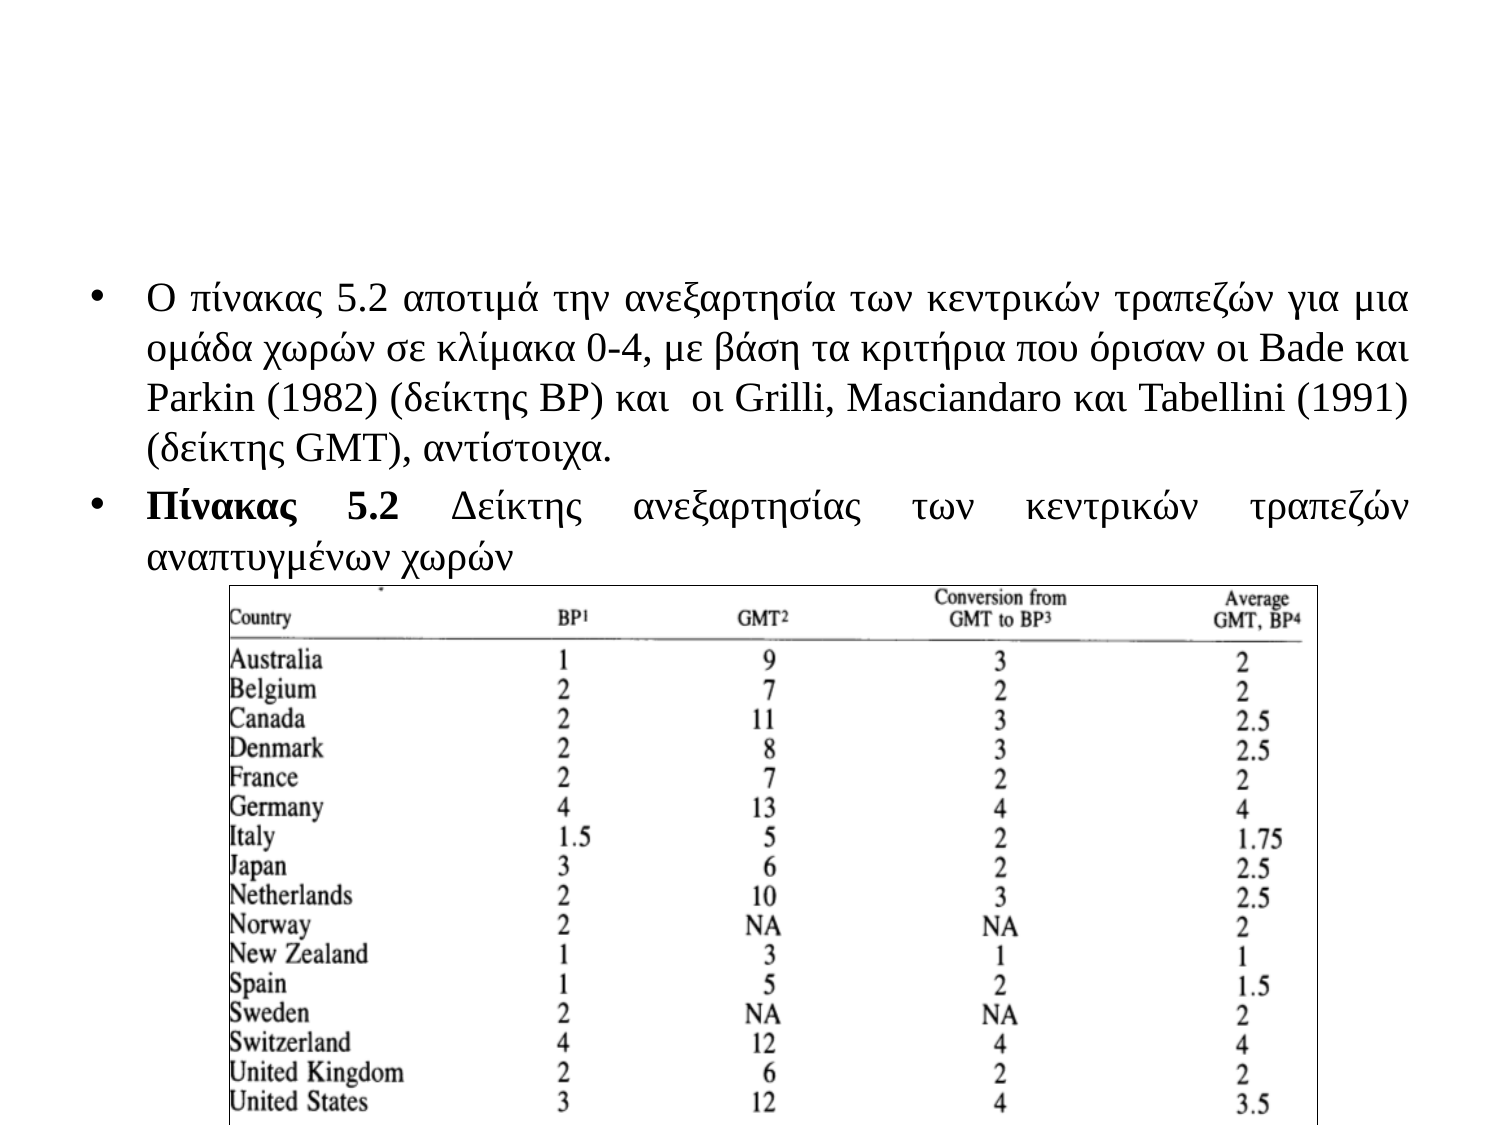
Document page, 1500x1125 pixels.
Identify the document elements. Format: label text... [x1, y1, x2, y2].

list Ο πίνακας 5.2 αποτιμά την ανεξαρτησία των κεντρικών τραπεζών για μια ομάδα χωρών σε κλίμακα 0-4, με βάση τα κριτήρια που όρισαν οι Bade και Parkin (1982) (δείκτης ΒΡ) και οι Grilli, Masciandaro και Tabellini (1991) (δείκτης GMT), αντίστοιχα. Πίνακας 5.2 Δείκτης ανεξαρτησίας των κεντρικών τραπεζών αναπτυγμένων χωρών [75, 262, 1425, 1005]
picture [229, 585, 1318, 1125]
